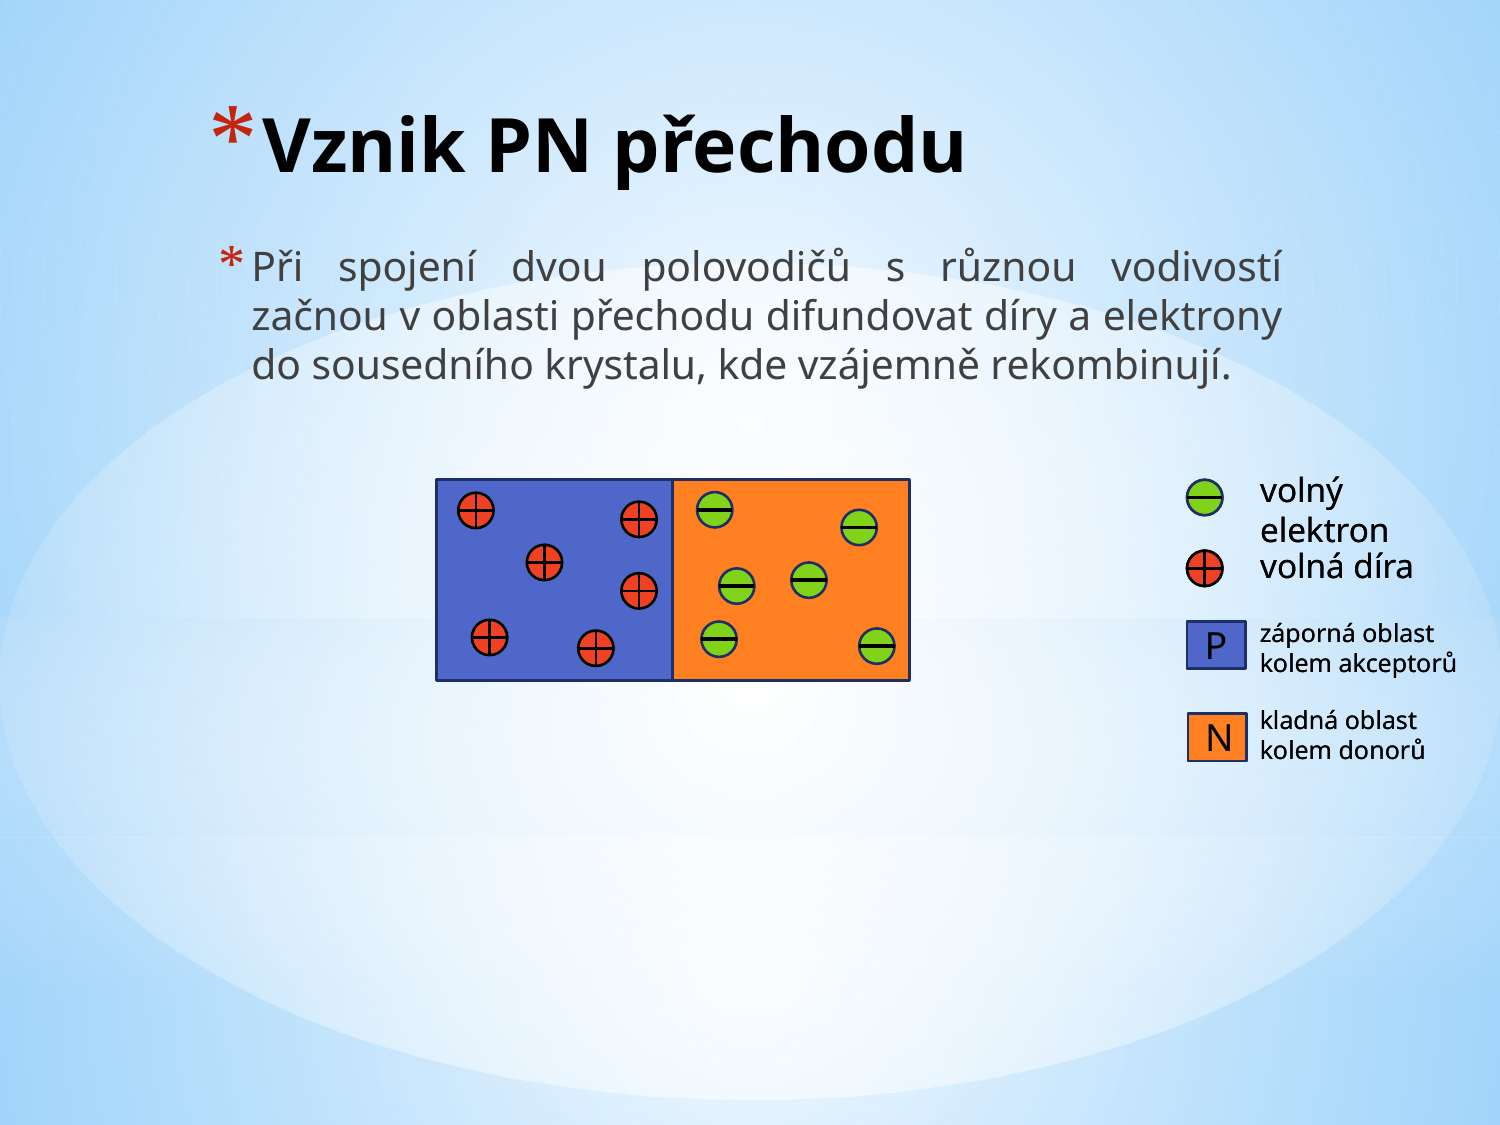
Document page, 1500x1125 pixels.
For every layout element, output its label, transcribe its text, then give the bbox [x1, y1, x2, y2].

list Při spojení dvou polovodičů s různou vodivostí začnou v oblasti přechodu difundovat díry a elektrony do sousedního krystalu, kde vzájemně rekombinují. [200, 233, 1299, 399]
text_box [1186, 461, 1495, 774]
title Vznik PN přechodu [194, 90, 1264, 278]
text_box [436, 479, 670, 681]
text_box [672, 479, 910, 681]
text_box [696, 491, 733, 528]
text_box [718, 568, 755, 604]
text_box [701, 621, 737, 658]
